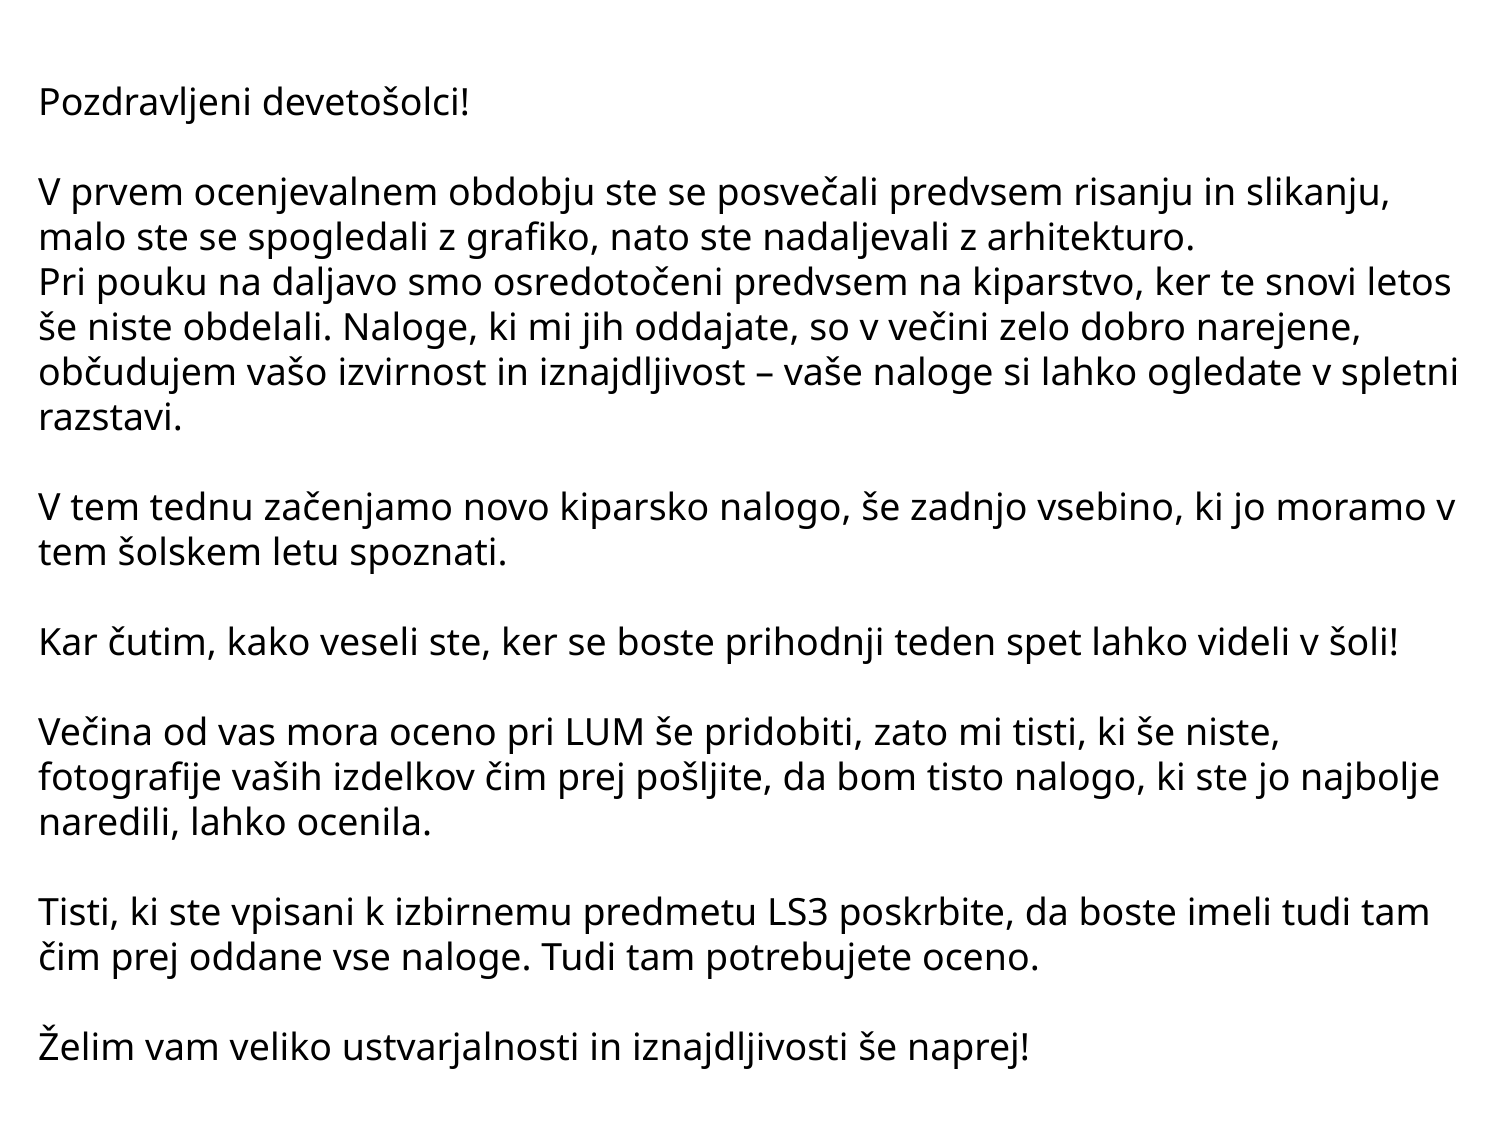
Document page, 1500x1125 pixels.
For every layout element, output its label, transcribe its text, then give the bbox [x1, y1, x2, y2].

text_box Pozdravljeni devetošolci! V prvem ocenjevalnem obdobju ste se posvečali predvsem risanju in slikanju, malo ste se spogledali z grafiko, nato ste nadaljevali z arhitekturo. Pri pouku na daljavo smo osredotočeni predvsem na kiparstvo, ker te snovi letos še niste obdelali. Naloge, ki mi jih oddajate, so v večini zelo dobro narejene, občudujem vašo izvirnost in iznajdljivost – vaše naloge si lahko ogledate v spletni razstavi. V tem tednu začenjamo novo kiparsko nalogo, še zadnjo vsebino, ki jo moramo v tem šolskem letu spoznati. Kar čutim, kako veseli ste, ker se boste prihodnji teden spet lahko videli v šoli! Večina od vas mora oceno pri LUM še pridobiti, zato mi tisti, ki še niste, fotografije vaših izdelkov čim prej pošljite, da bom tisto nalogo, ki ste jo najbolje naredili, lahko ocenila. Tisti, ki ste vpisani k izbirnemu predmetu LS3 poskrbite, da boste imeli tudi tam čim prej oddane vse naloge. Tudi tam potrebujete oceno. Želim vam veliko ustvarjalnosti in iznajdljivosti še naprej! [23, 70, 1477, 1118]
